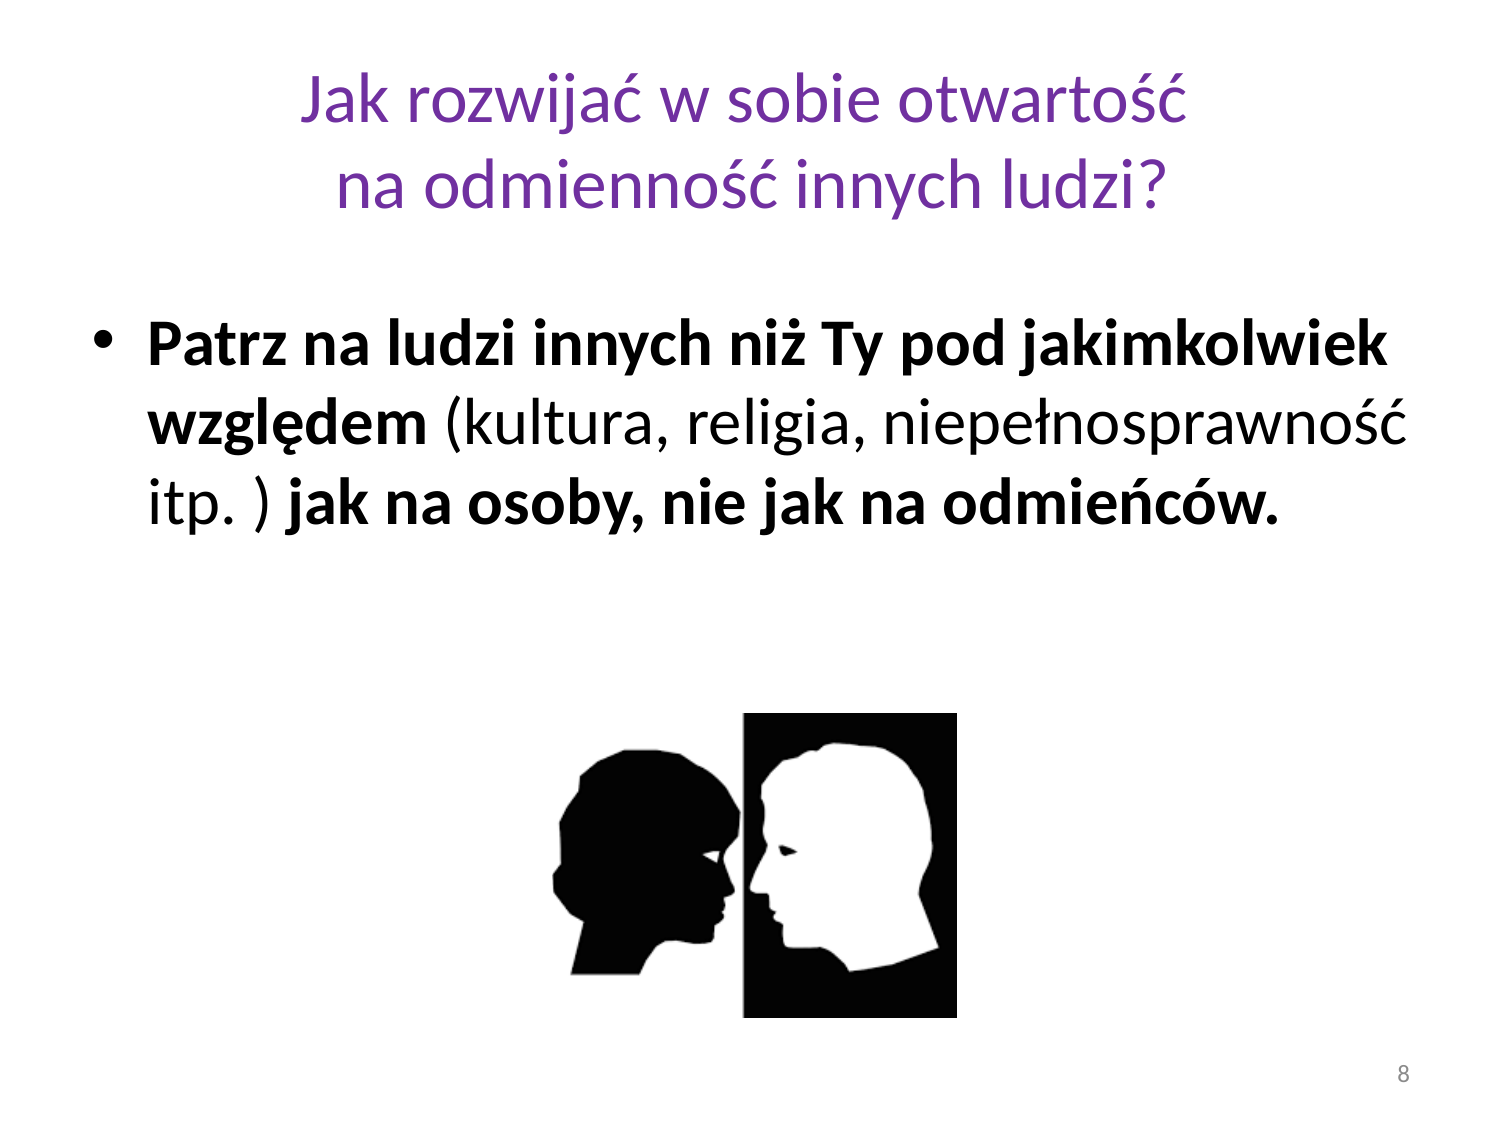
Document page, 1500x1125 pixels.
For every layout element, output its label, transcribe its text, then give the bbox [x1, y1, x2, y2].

title Jak rozwijać w sobie otwartość na odmienność innych ludzi? [17, 42, 1473, 231]
slide_number 8 [1074, 1042, 1425, 1103]
picture [551, 713, 958, 1018]
list Patrz na ludzi innych niż Ty pod jakimkolwiek względem (kultura, religia, niepełnosprawność itp. ) jak na osoby, nie jak na odmieńców. [76, 290, 1427, 1034]
